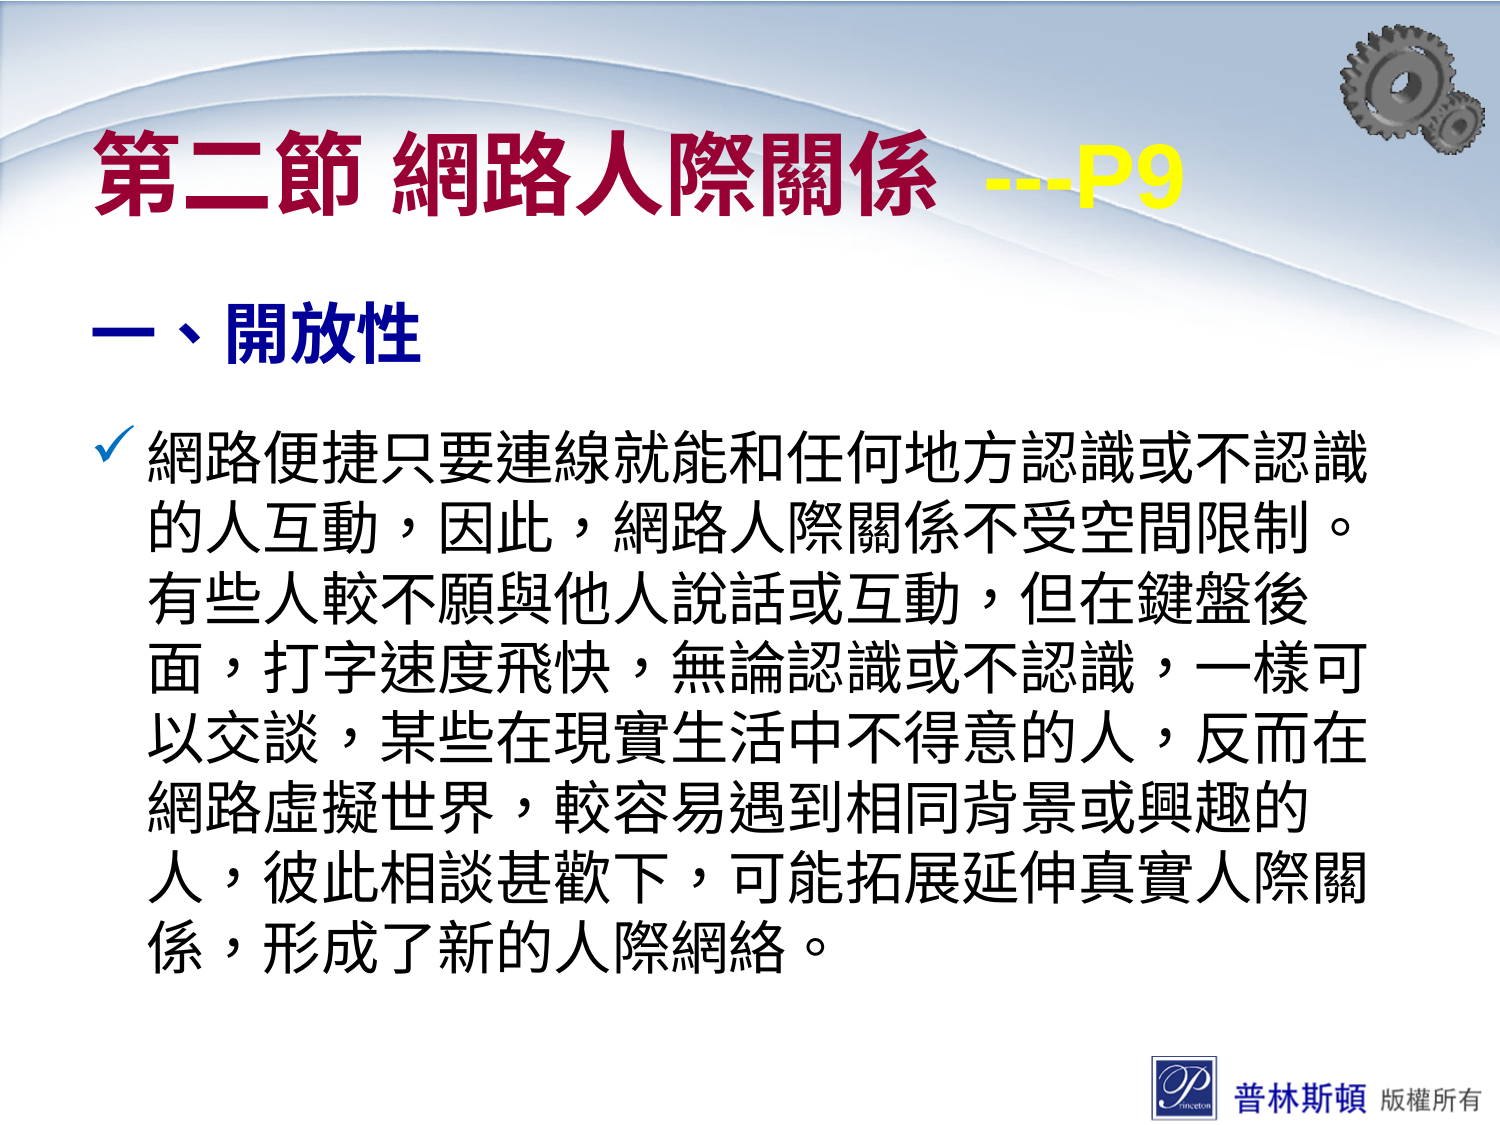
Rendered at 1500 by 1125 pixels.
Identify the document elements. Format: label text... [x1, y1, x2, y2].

list 一、開放性 網路便捷只要連線就能和任何地方認識或不認識的人互動，因此，網路人際關係不受空間限制。有些人較不願與他人說話或互動，但在鍵盤後面，打字速度飛快，無論認識或不認識，一樣可以交談，某些在現實生活中不得意的人，反而在網路虛擬世界，較容易遇到相同背景或興趣的人，彼此相談甚歡下，可能拓展延伸真實人際關係，形成了新的人際網絡。 [75, 295, 1425, 1005]
picture [1340, 24, 1485, 156]
picture [1151, 1056, 1500, 1125]
title 第二節 網路人際關係 ---P9 [75, 78, 1459, 266]
